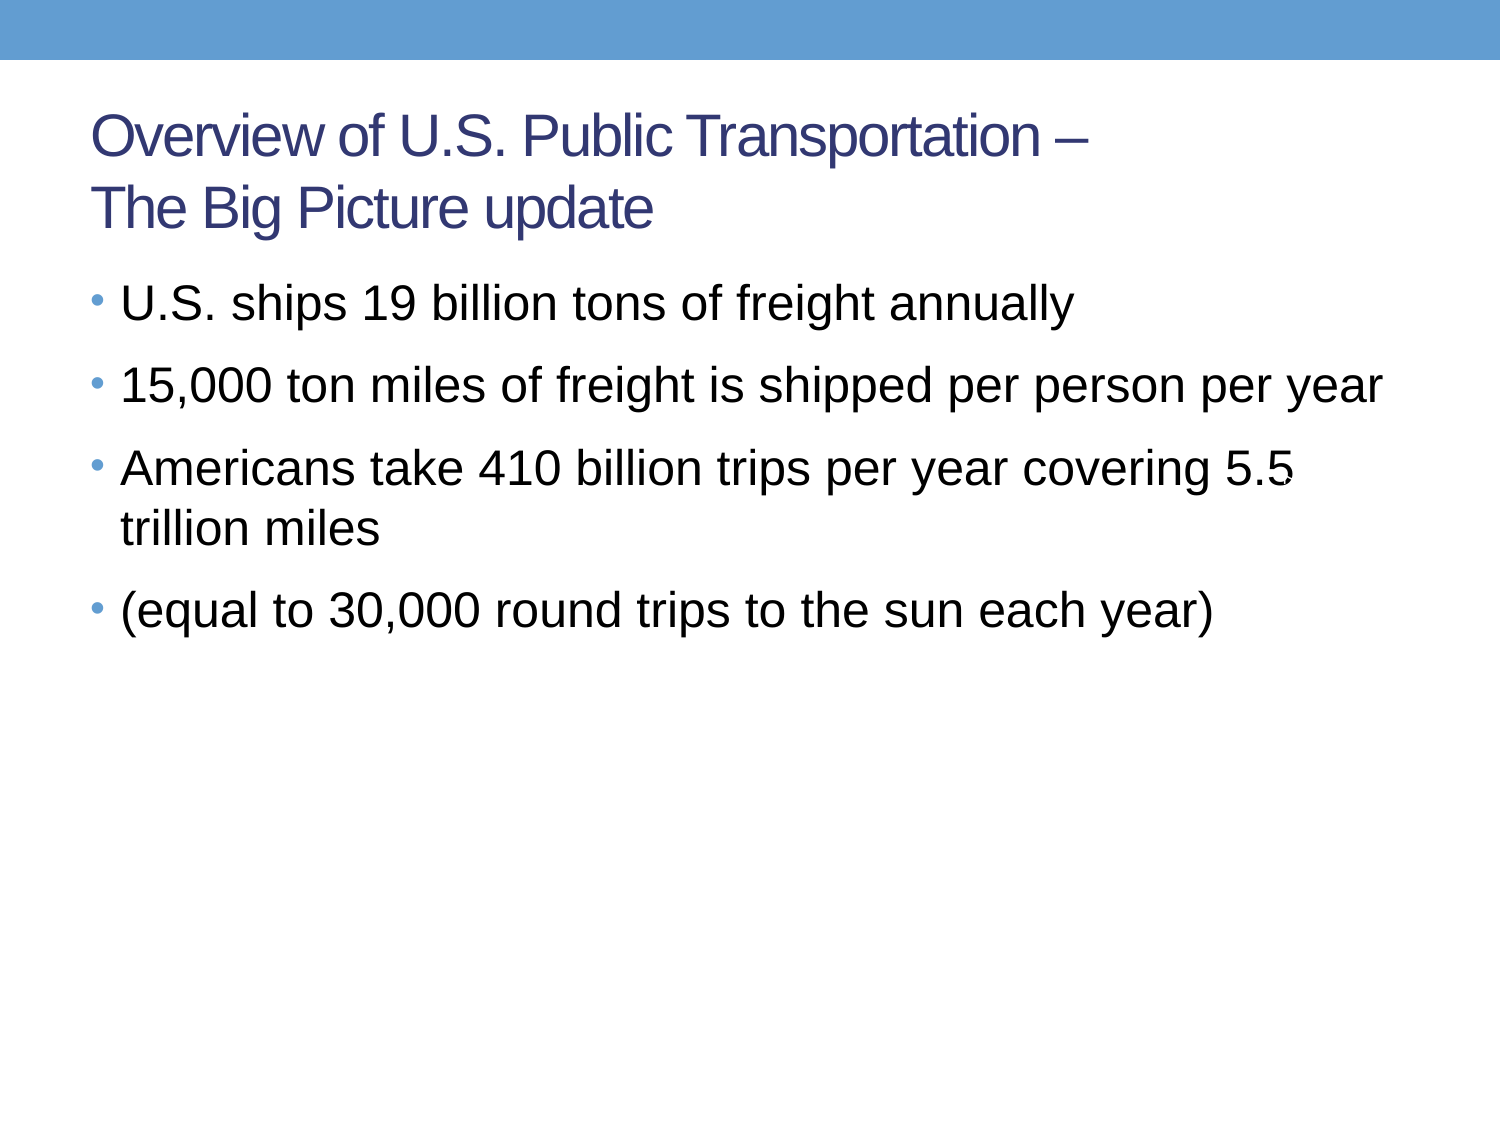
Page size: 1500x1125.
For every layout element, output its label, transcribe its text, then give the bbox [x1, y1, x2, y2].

list U.S. ships 19 billion tons of freight annually 15,000 ton miles of freight is shipped per person per year Americans take 410 billion trips per year covering 5.5 trillion miles (equal to 30,000 round trips to the sun each year) [75, 262, 1425, 1063]
title Overview of U.S. Public Transportation – The Big Picture update [75, 87, 1425, 250]
slide_number 7 [1270, 100, 1330, 501]
